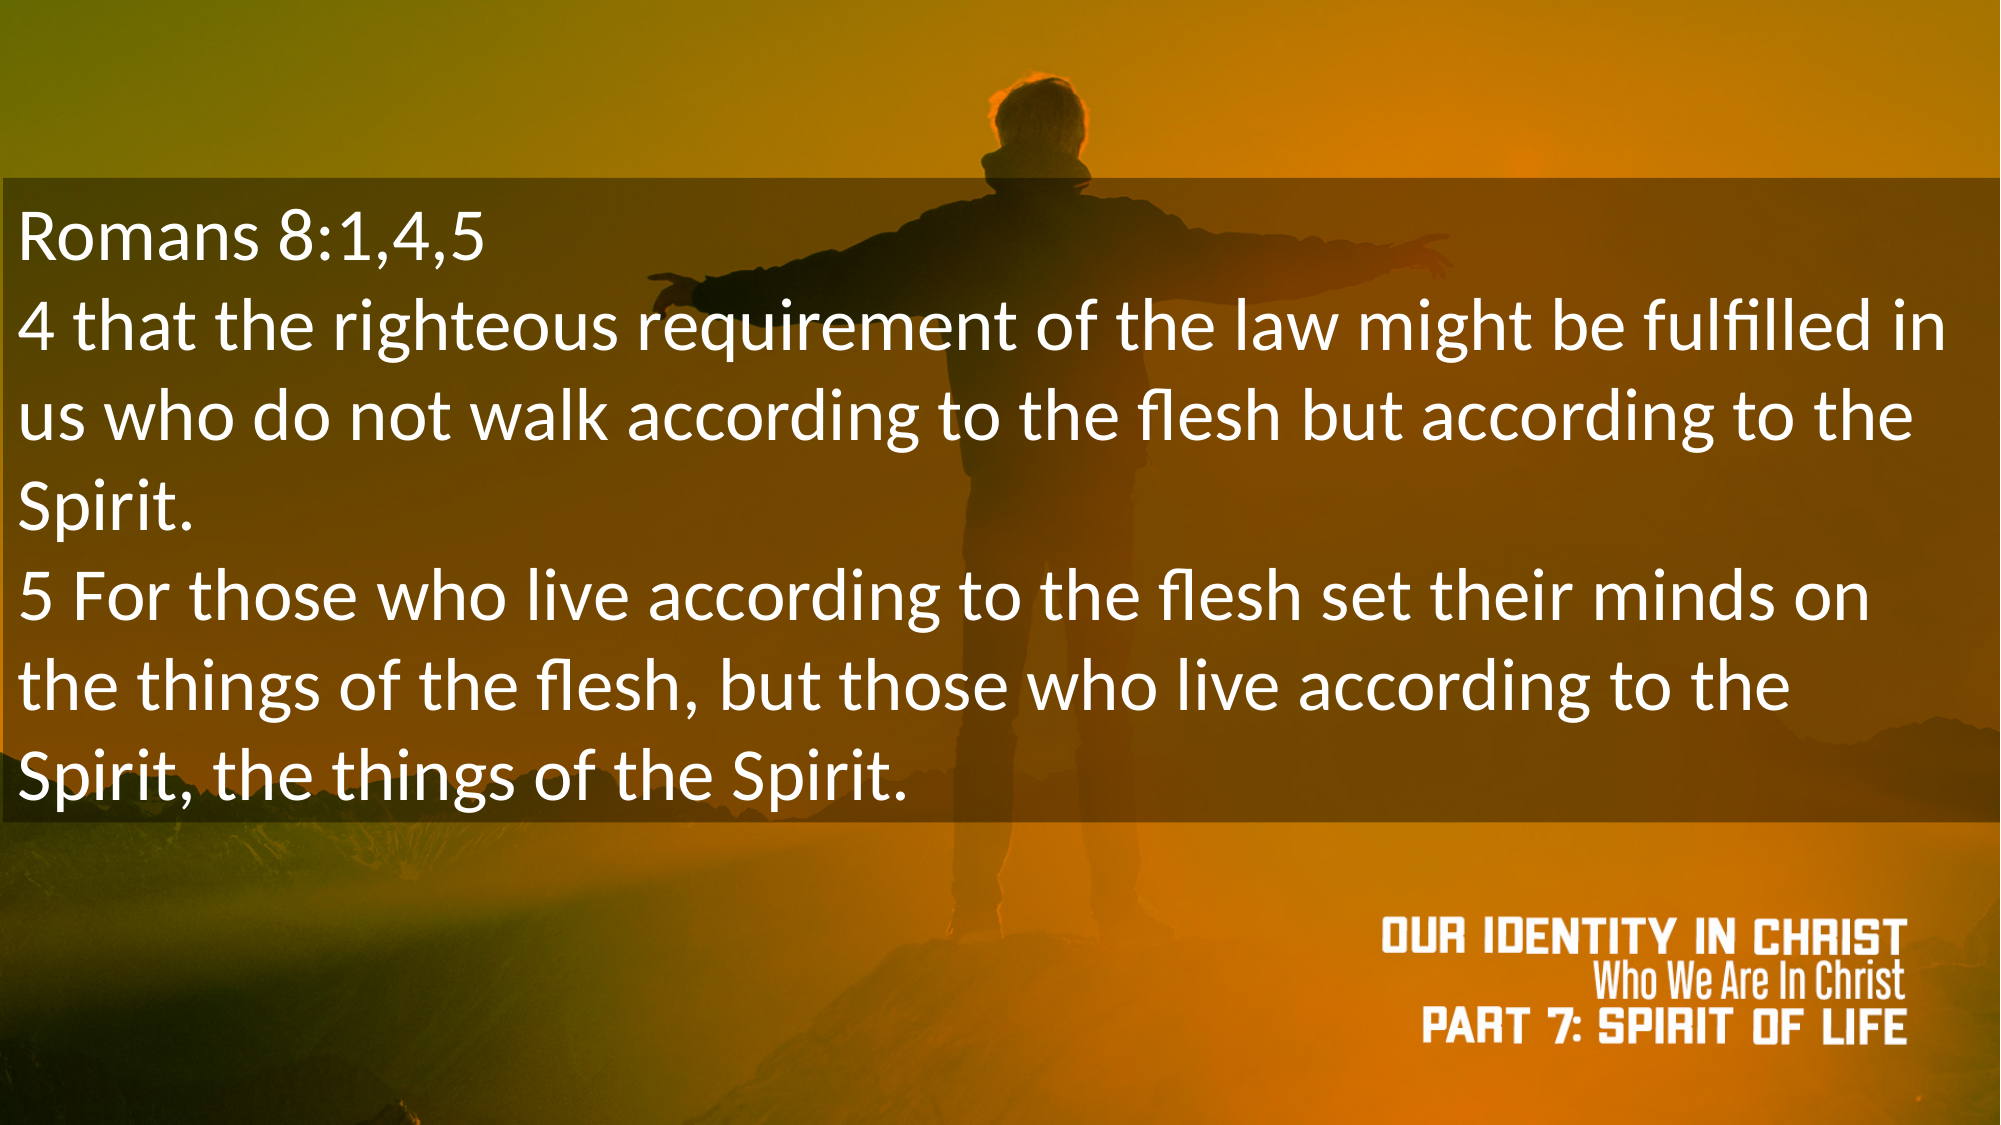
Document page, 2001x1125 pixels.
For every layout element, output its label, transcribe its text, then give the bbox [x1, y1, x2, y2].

text_box Romans 8:1,4,5 4 that the righteous requirement of the law might be fulfilled in us who do not walk according to the flesh but according to the Spirit. 5 For those who live according to the flesh set their minds on the things of the flesh, but those who live according to the Spirit, the things of the Spirit. [3, 177, 2000, 823]
picture [0, 0, 2000, 1125]
